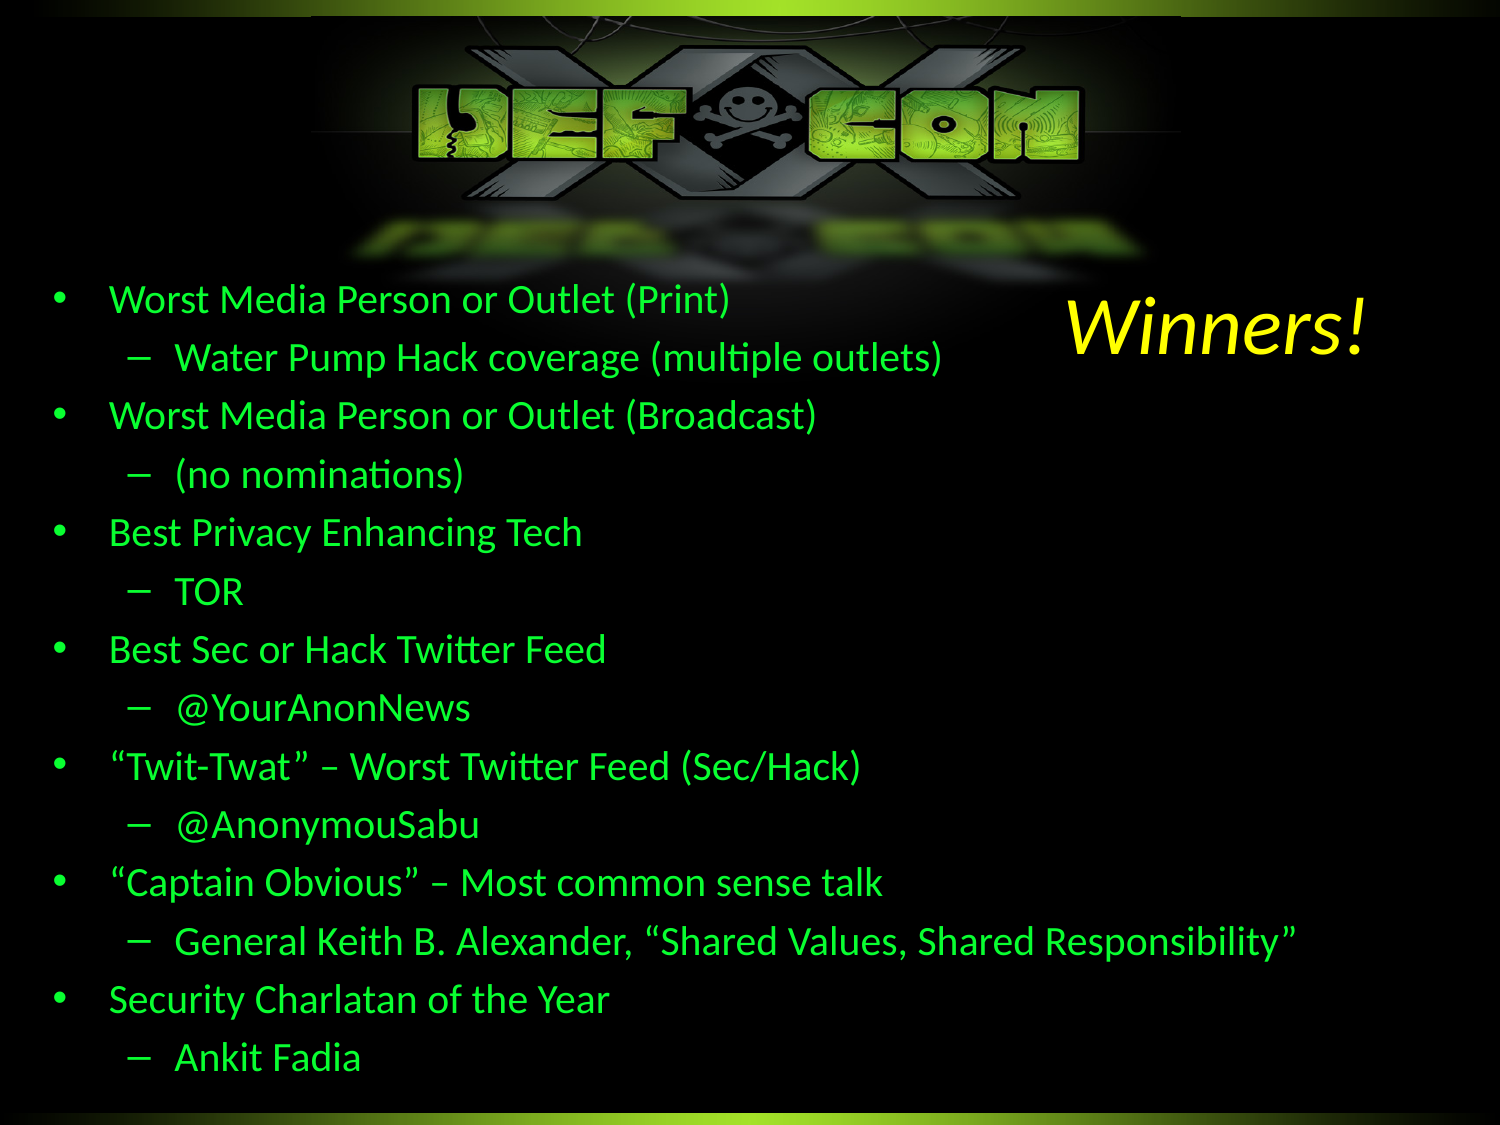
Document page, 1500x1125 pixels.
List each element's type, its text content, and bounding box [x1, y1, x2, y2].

picture [30, 0, 1500, 264]
list Worst Media Person or Outlet (Print) Water Pump Hack coverage (multiple outlets) Worst Media Person or Outlet (Broadcast) (no nominations) Best Privacy Enhancing Tech TOR Best Sec or Hack Twitter Feed @YourAnonNews “Twit-Twat” – Worst Twitter Feed (Sec/Hack) @AnonymouSabu “Captain Obvious” – Most common sense talk General Keith B. Alexander, “Shared Values, Shared Responsibility” Security Charlatan of the Year Ankit Fadia [37, 264, 1388, 1078]
picture [0, 1113, 1500, 1125]
text_box Winners! [1049, 264, 1386, 379]
